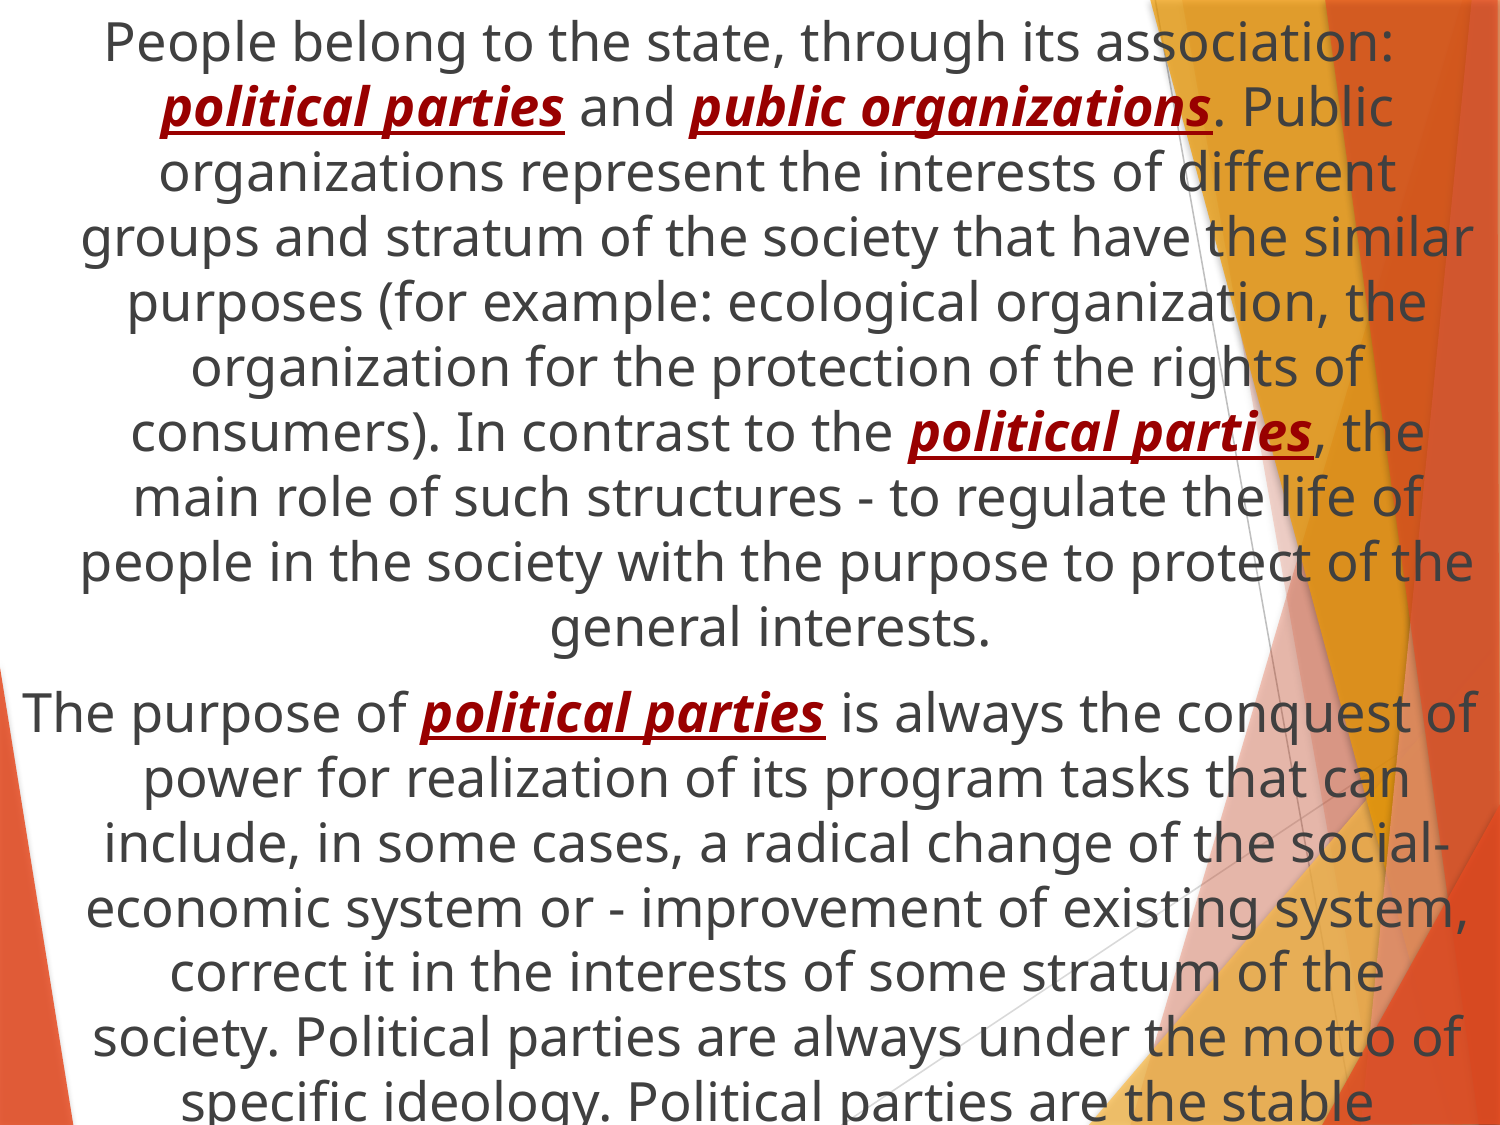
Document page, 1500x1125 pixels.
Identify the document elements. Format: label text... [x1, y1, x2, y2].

list People belong to the state, through its association: political parties and public organizations. Public organizations represent the interests of different groups and stratum of the society that have the similar purposes (for example: ecological organization, the organization for the protection of the rights of consumers). In contrast to the political parties, the main role of such structures - to regulate the life of people in the society with the purpose to protect of the general interests. The purpose of political parties is always the conquest of power for realization of its program tasks that can include, in some cases, a radical change of the social-economic system or - improvement of existing system, correct it in the interests of some stratum of the society. Political parties are always under the motto of specific ideology. Political parties are the stable organization. [0, 0, 1500, 1125]
